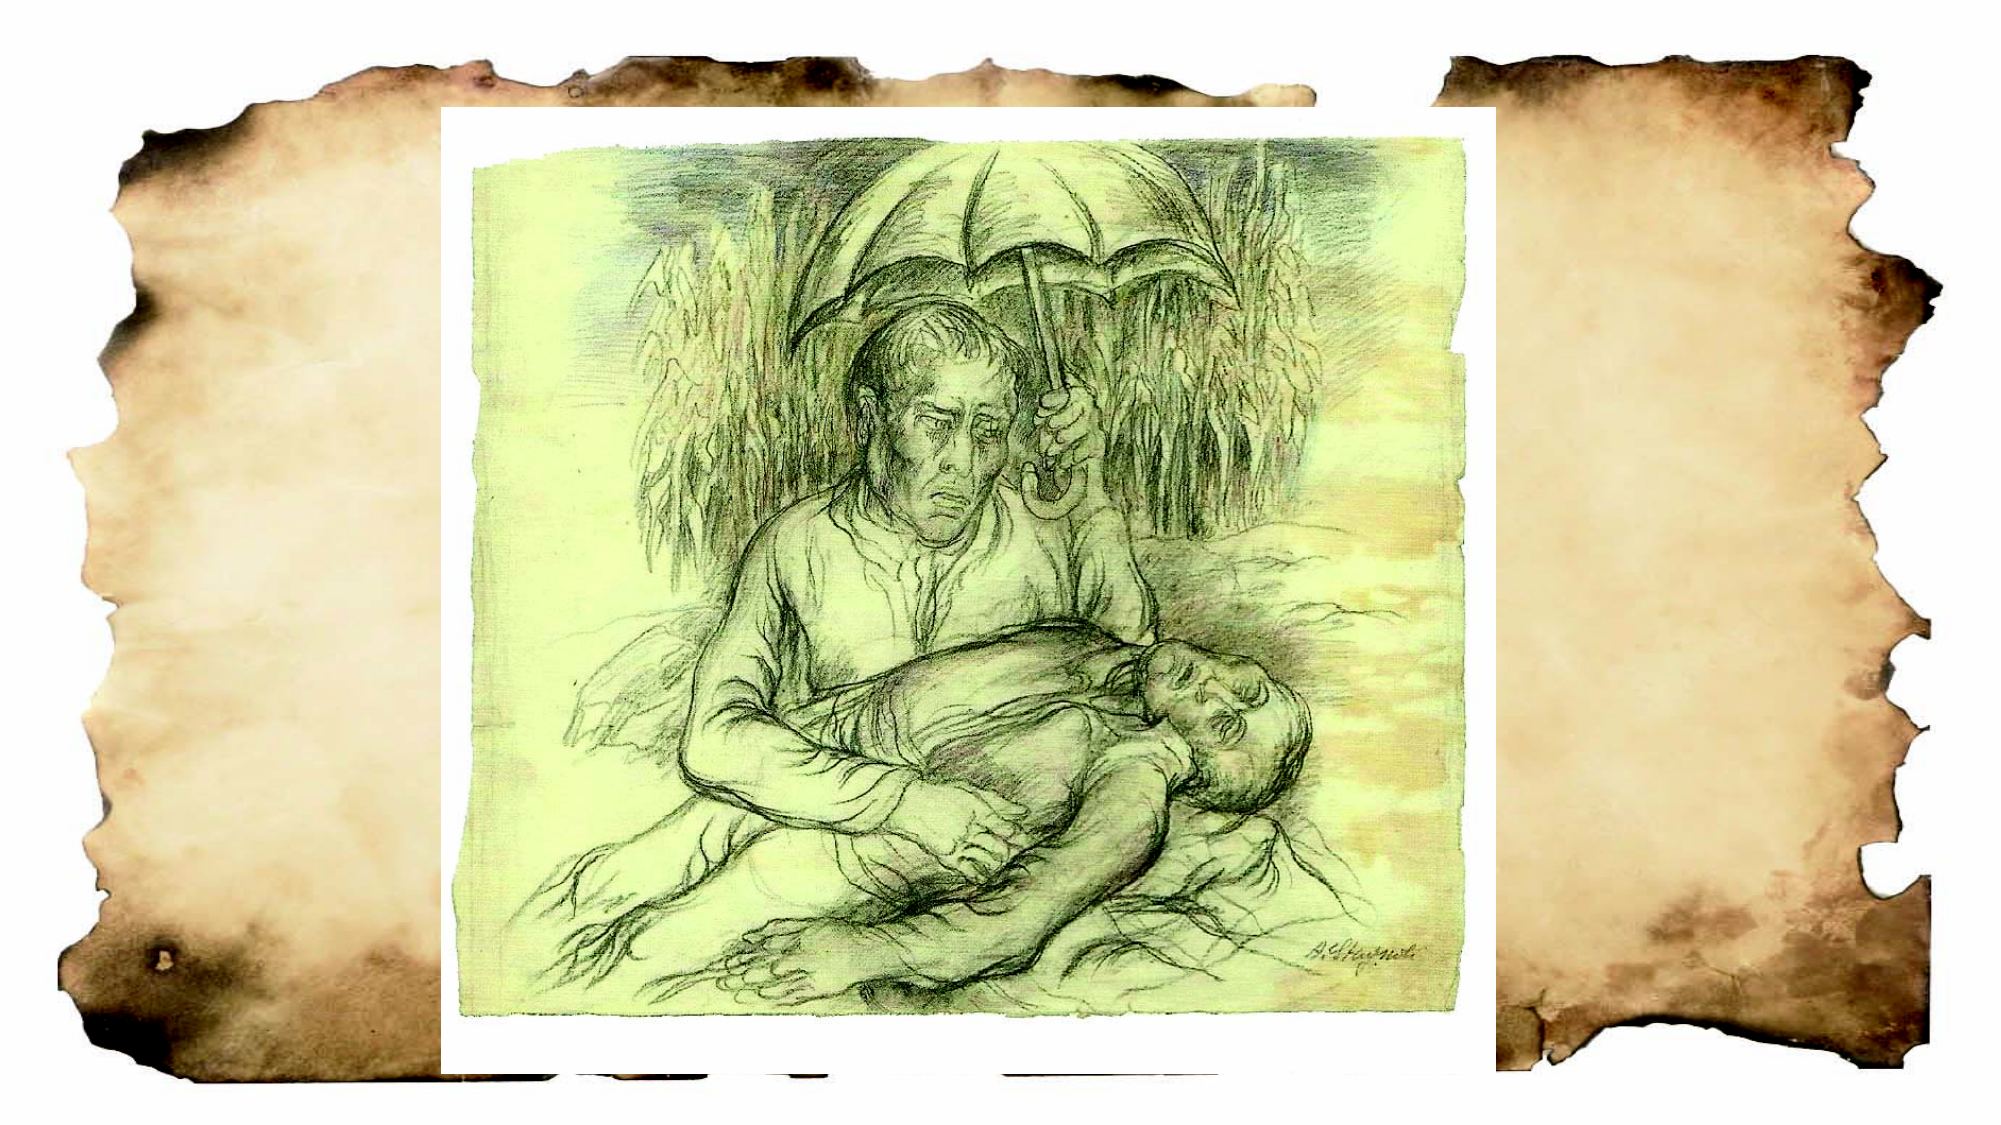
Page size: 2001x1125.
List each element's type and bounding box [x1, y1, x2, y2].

picture [0, 0, 2001, 1125]
list [441, 107, 1496, 1074]
